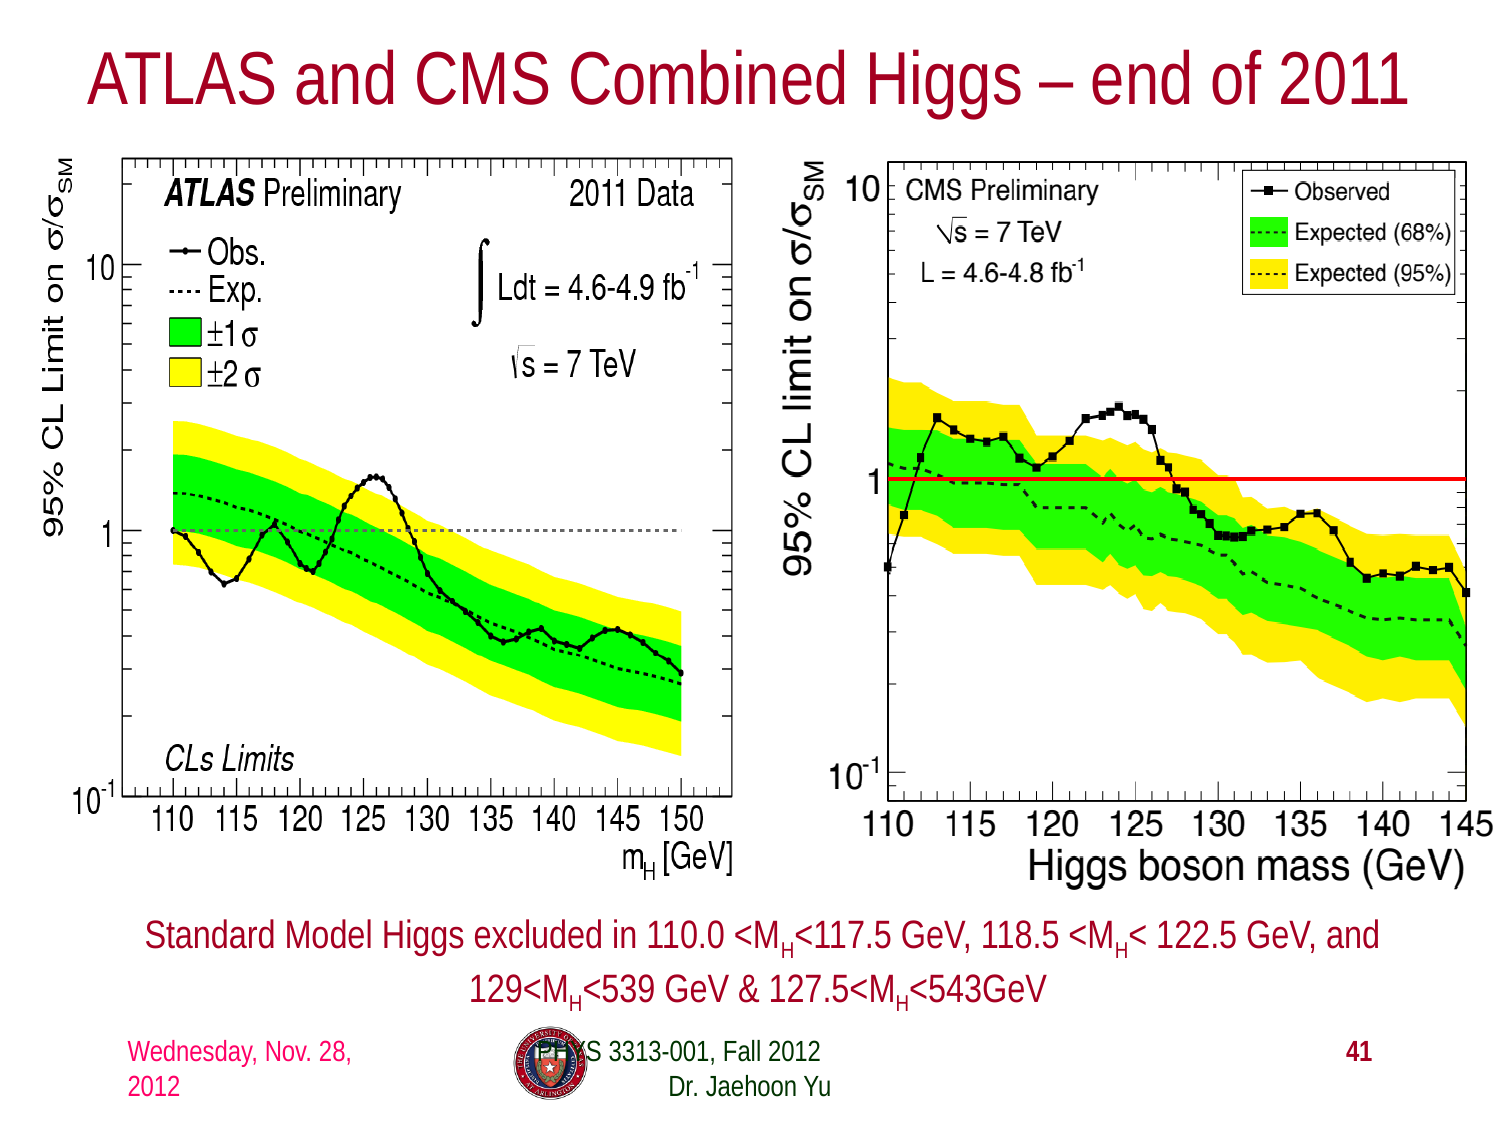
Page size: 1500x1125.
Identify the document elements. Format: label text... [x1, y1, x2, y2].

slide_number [112, 1025, 426, 1101]
slide_number 41 [1074, 1025, 1388, 1101]
picture [0, 118, 1500, 926]
text_box Standard Model Higgs excluded in 110.0 <MH<117.5 GeV, 118.5 <MH< 122.5 GeV, and 129<MH<539 GeV & 127.5<MH<543GeV [87, 909, 1438, 1025]
title ATLAS and CMS Combined Higgs – end of 2011 [37, 12, 1463, 123]
footer PHYS 3313-001, Fall 2012 Dr. Jaehoon Yu [512, 1025, 988, 1101]
